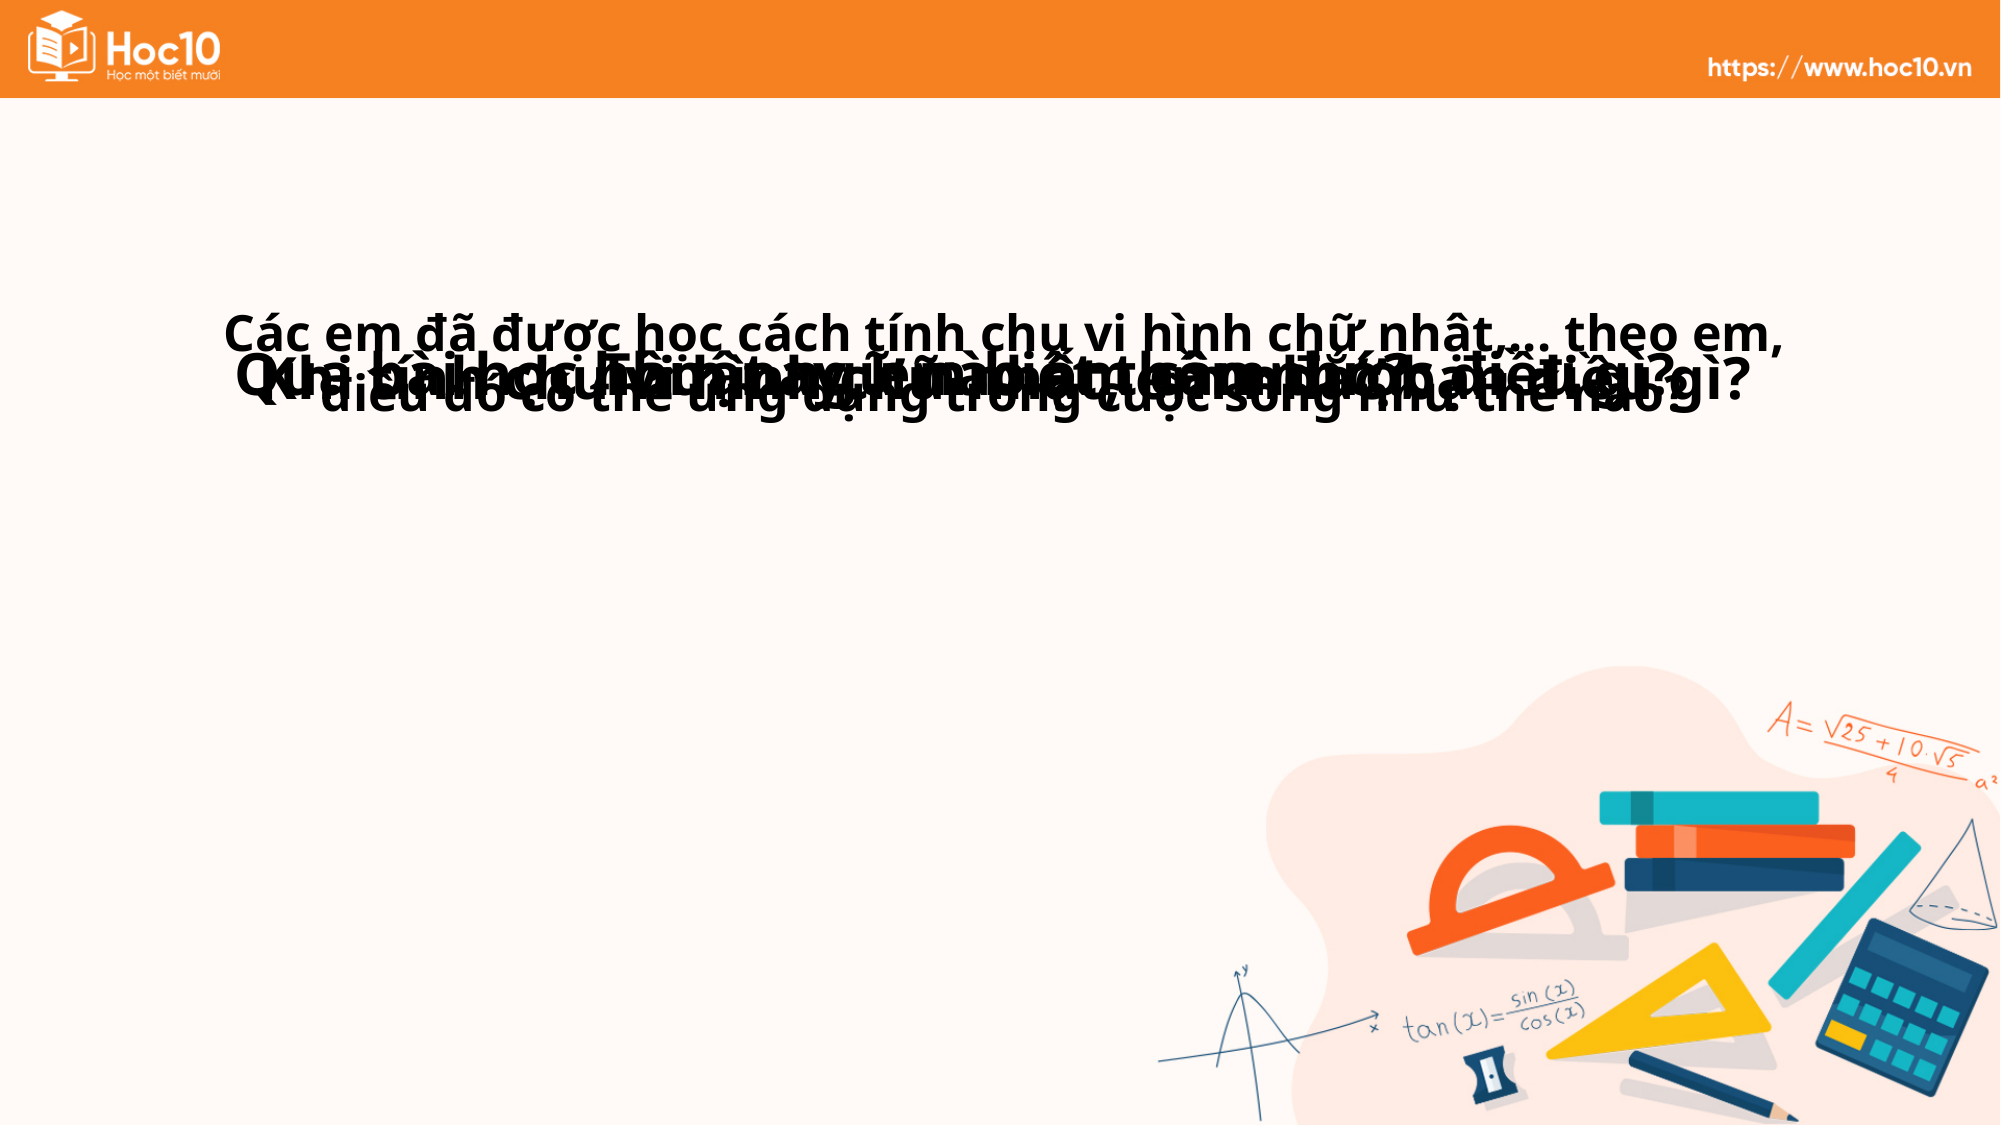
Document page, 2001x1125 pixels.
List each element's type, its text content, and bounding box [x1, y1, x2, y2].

text_box Các em đã được học cách tính chu vi hình chữ nhật,... theo em, điều đó có thể ứng dụng trong cuộc sống như thế nào? [183, 294, 1827, 429]
picture [0, 0, 2001, 1125]
